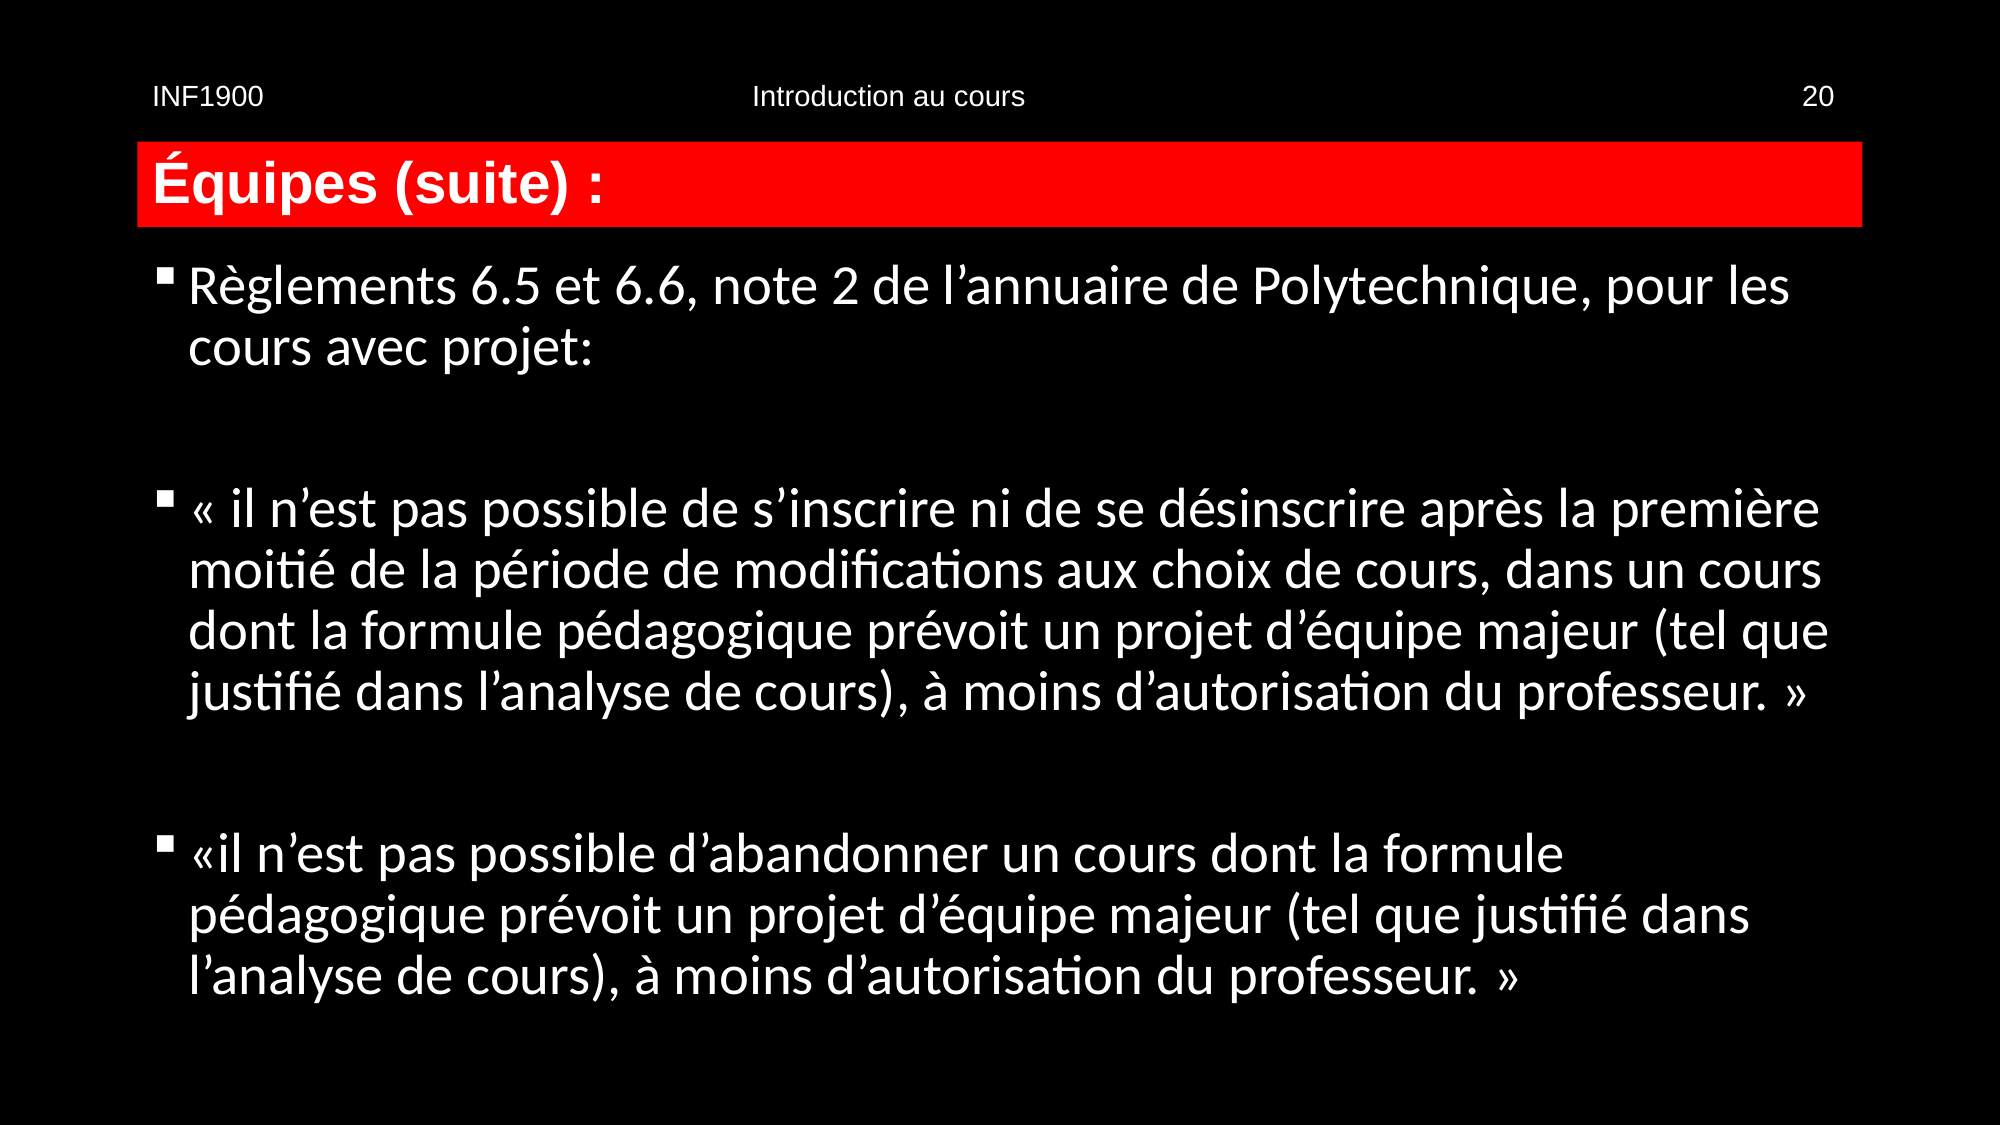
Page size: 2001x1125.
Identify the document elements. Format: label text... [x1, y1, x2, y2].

title Équipes (suite) : [137, 155, 1863, 228]
list Règlements 6.5 et 6.6, note 2 de l’annuaire de Polytechnique, pour les cours avec projet: « il n’est pas possible de s’inscrire ni de se désinscrire après la première moitié de la période de modifications aux choix de cours, dans un cours dont la formule pédagogique prévoit un projet d’équipe majeur (tel que justifié dans l’analyse de cours), à moins d’autorisation du professeur. » «il n’est pas possible d’abandonner un cours dont la formule pédagogique prévoit un projet d’équipe majeur (tel que justifié dans l’analyse de cours), à moins d’autorisation du professeur. » [137, 248, 1863, 1055]
text_box INF1900 Introduction au cours 20 [137, 69, 1863, 155]
